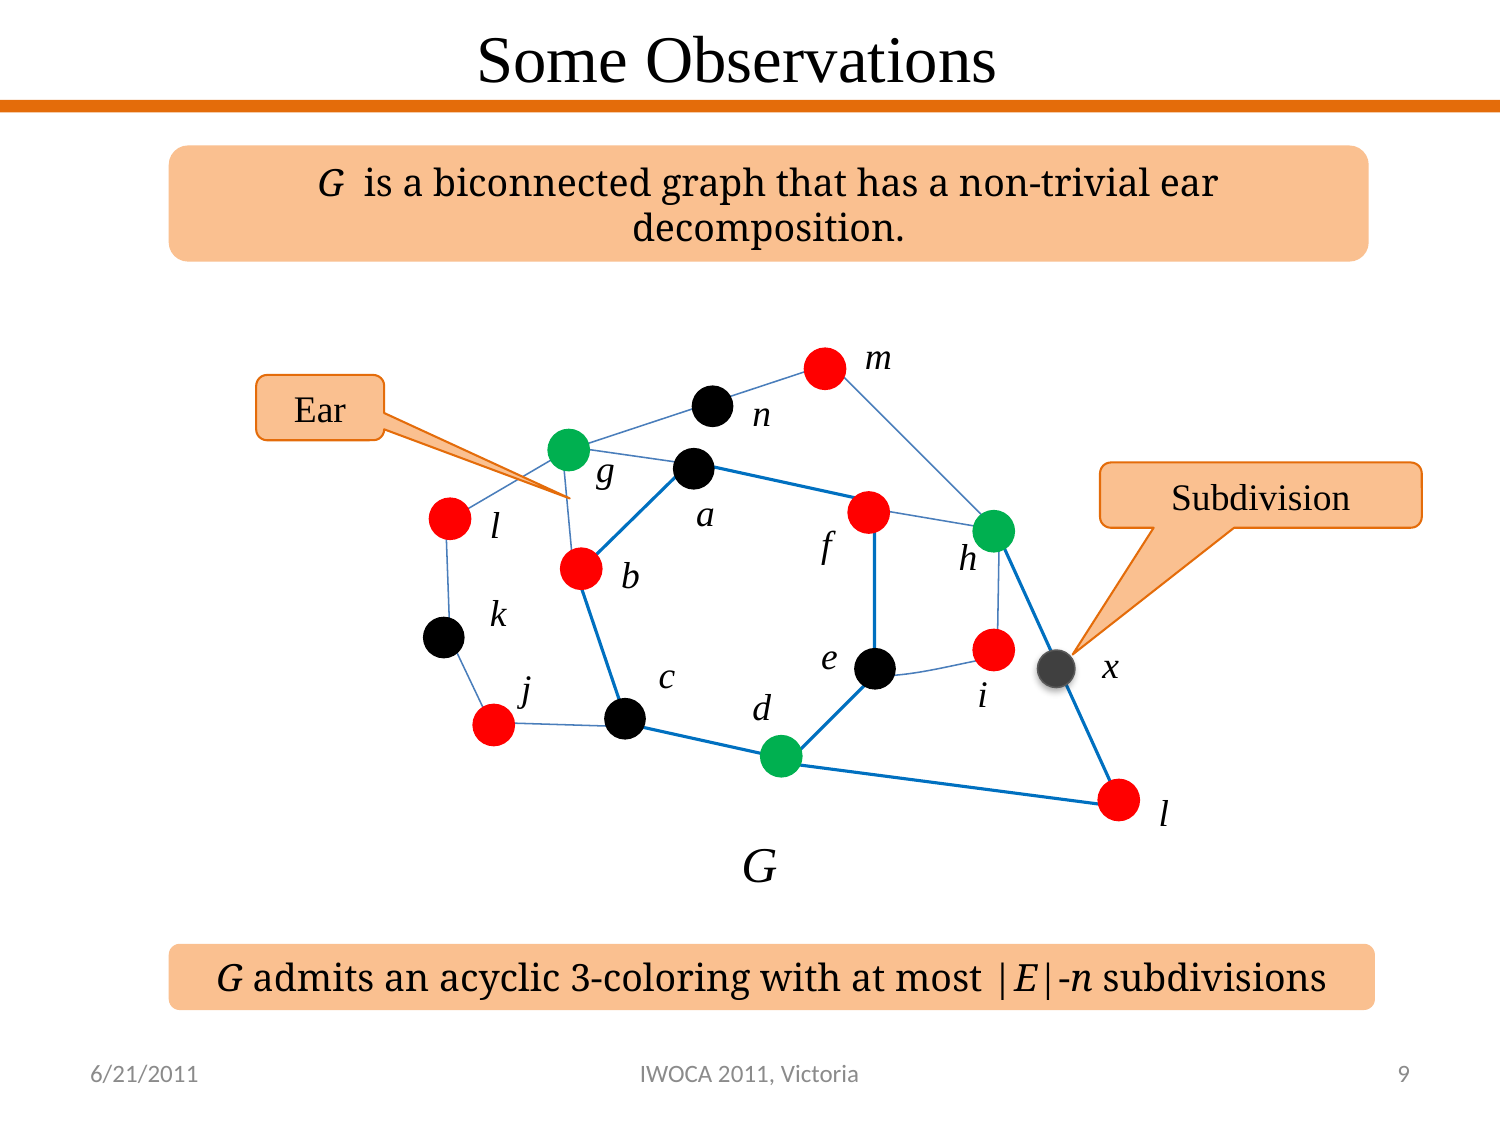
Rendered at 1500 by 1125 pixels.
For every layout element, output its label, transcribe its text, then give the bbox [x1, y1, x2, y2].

slide_number 9 [1074, 1042, 1425, 1103]
text_box 3 [973, 510, 1015, 551]
text_box c [642, 648, 680, 700]
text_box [474, 499, 541, 711]
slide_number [75, 1042, 425, 1103]
text_box f [804, 517, 842, 568]
title Some Observations [62, 18, 1413, 94]
text_box G admits an acyclic 3-coloring with at most |E|-n subdivisions [168, 943, 1375, 1011]
text_box d [735, 679, 774, 731]
text_box [484, 459, 616, 727]
text_box [589, 371, 982, 523]
text_box a [679, 485, 717, 537]
text_box 3 [760, 735, 803, 778]
text_box G is a biconnected graph that has a non-trivial ear decomposition. [168, 145, 1369, 262]
text_box [0, 98, 1500, 114]
footer IWOCA 2011, Victoria [512, 1042, 988, 1103]
text_box 1 [691, 385, 734, 428]
text_box G [717, 829, 802, 896]
text_box [579, 465, 877, 756]
text_box x [1085, 638, 1124, 689]
text_box 1 [422, 616, 465, 659]
text_box 2 [804, 347, 846, 390]
text_box [877, 510, 973, 676]
text_box 2 [472, 718, 515, 746]
text_box 1 [854, 647, 896, 690]
text_box 2 [429, 497, 469, 540]
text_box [943, 530, 997, 717]
text_box l [1142, 785, 1180, 837]
text_box m [848, 329, 886, 381]
text_box n [735, 385, 774, 437]
text_box 2 [1097, 779, 1140, 821]
text_box [445, 530, 469, 680]
text_box 2 [847, 491, 890, 534]
text_box 2 [560, 547, 603, 590]
text_box Subdivision [1070, 460, 1424, 657]
text_box Ear [254, 372, 572, 501]
text_box b [604, 548, 642, 600]
text_box 1 [604, 697, 646, 740]
text_box [800, 549, 1111, 805]
text_box e [804, 629, 842, 681]
text_box 1 [672, 447, 715, 485]
text_box 2 [1001, 630, 1015, 670]
text_box 3 [547, 429, 588, 471]
text_box [574, 452, 674, 547]
text_box [1036, 649, 1076, 689]
text_box g [579, 442, 617, 493]
